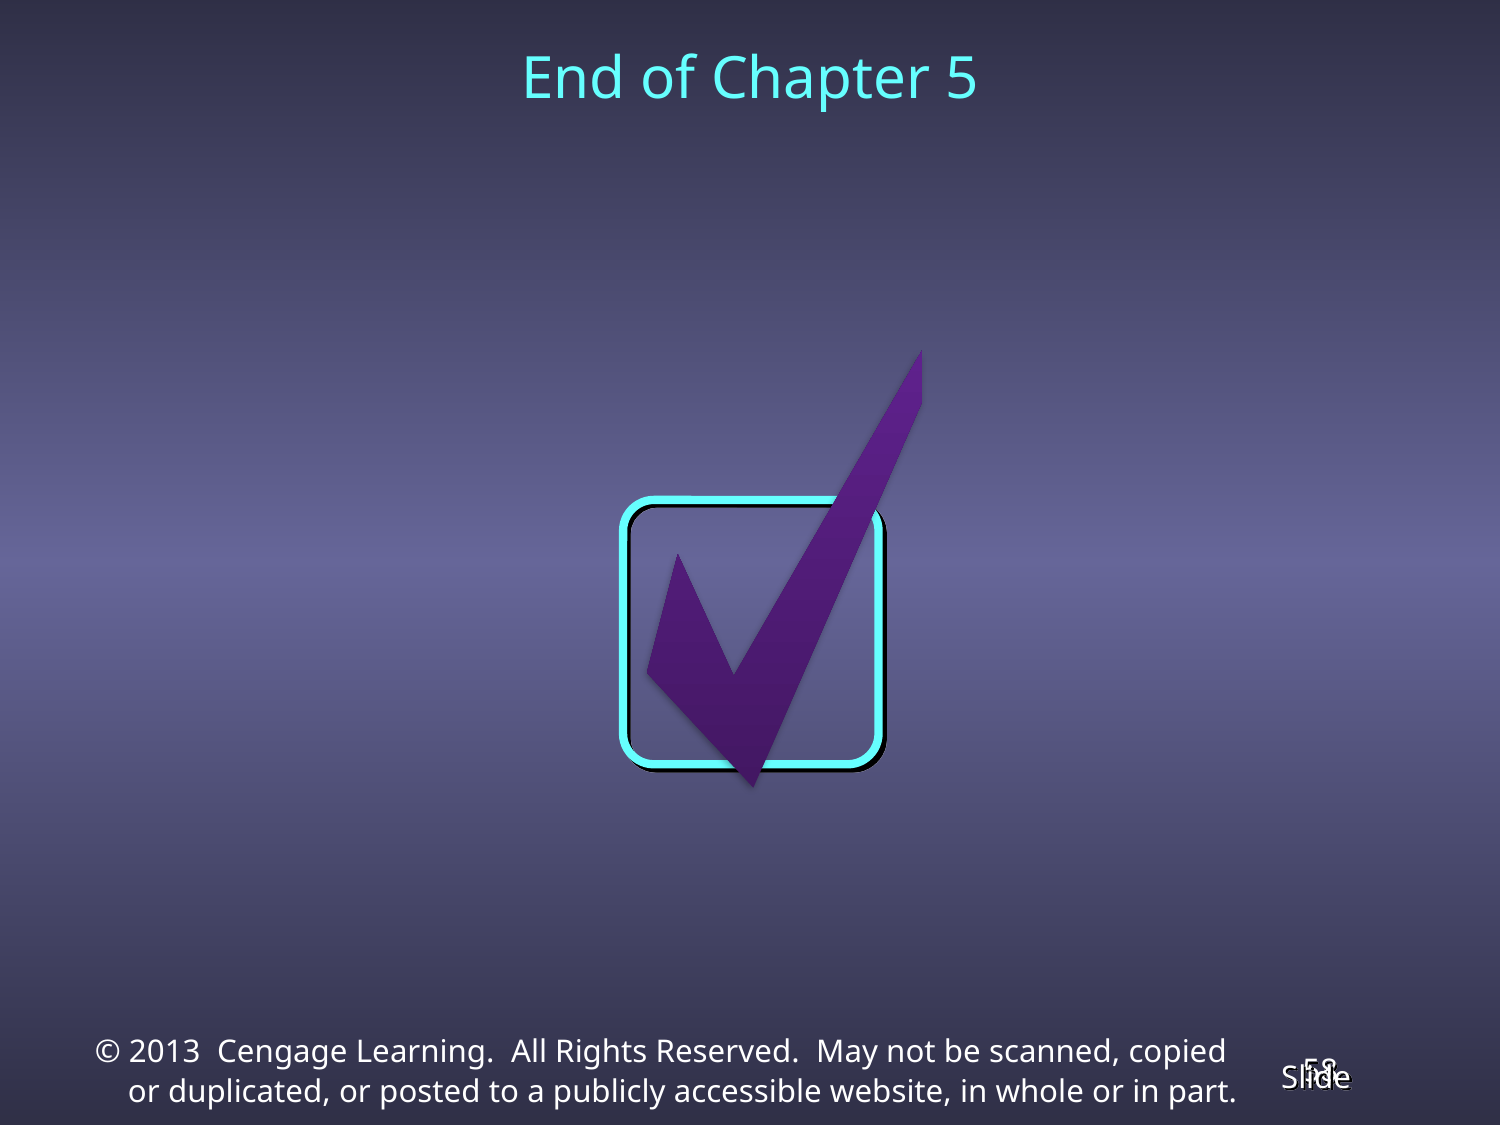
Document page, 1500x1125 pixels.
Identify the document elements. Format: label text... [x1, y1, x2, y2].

text_box [646, 350, 923, 788]
text_box [770, 521, 879, 765]
title End of Chapter 5 [112, 8, 1388, 143]
text_box [623, 499, 831, 765]
